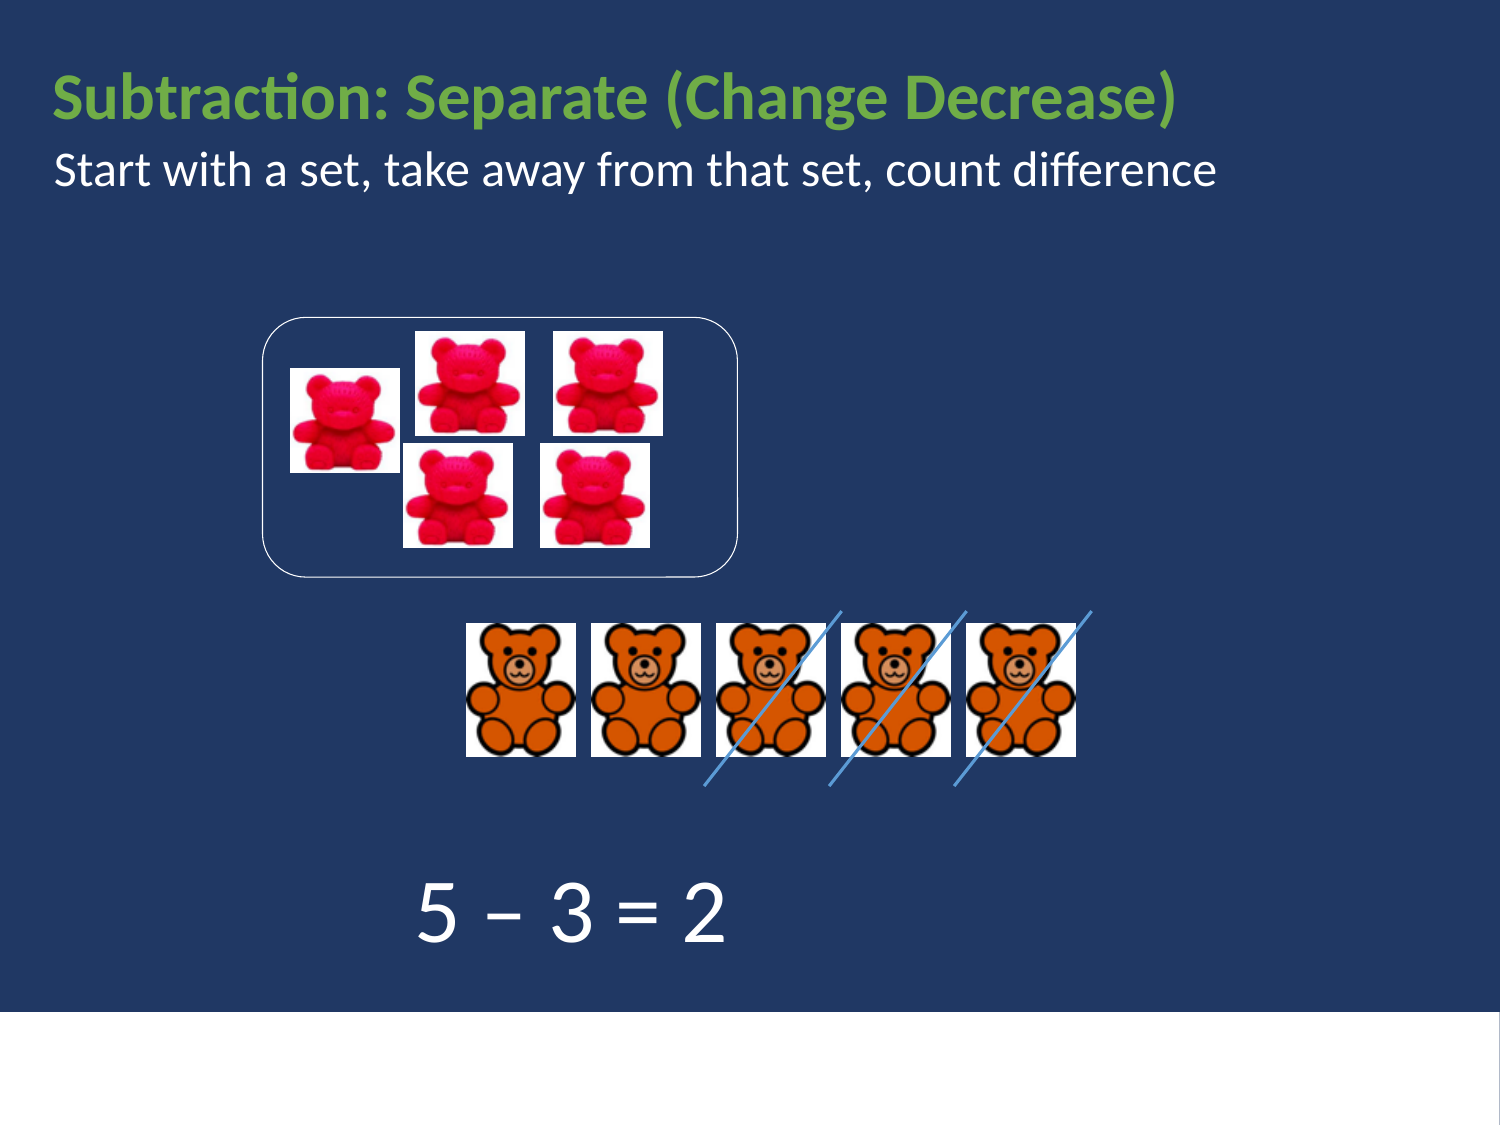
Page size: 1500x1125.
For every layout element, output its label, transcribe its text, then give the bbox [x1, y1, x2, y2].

picture [553, 331, 663, 436]
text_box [842, 611, 967, 787]
title Subtraction: Separate (Change Decrease) [37, 37, 1463, 158]
picture [591, 623, 701, 757]
picture [540, 443, 650, 548]
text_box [704, 611, 842, 787]
picture [415, 331, 525, 436]
text_box [261, 316, 739, 578]
picture [403, 443, 513, 548]
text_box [967, 611, 1092, 787]
picture [466, 623, 576, 757]
picture [290, 368, 400, 473]
text_box 5 – 3 = 2 [399, 843, 879, 969]
list Start with a set, take away from that set, count difference [38, 123, 1464, 918]
